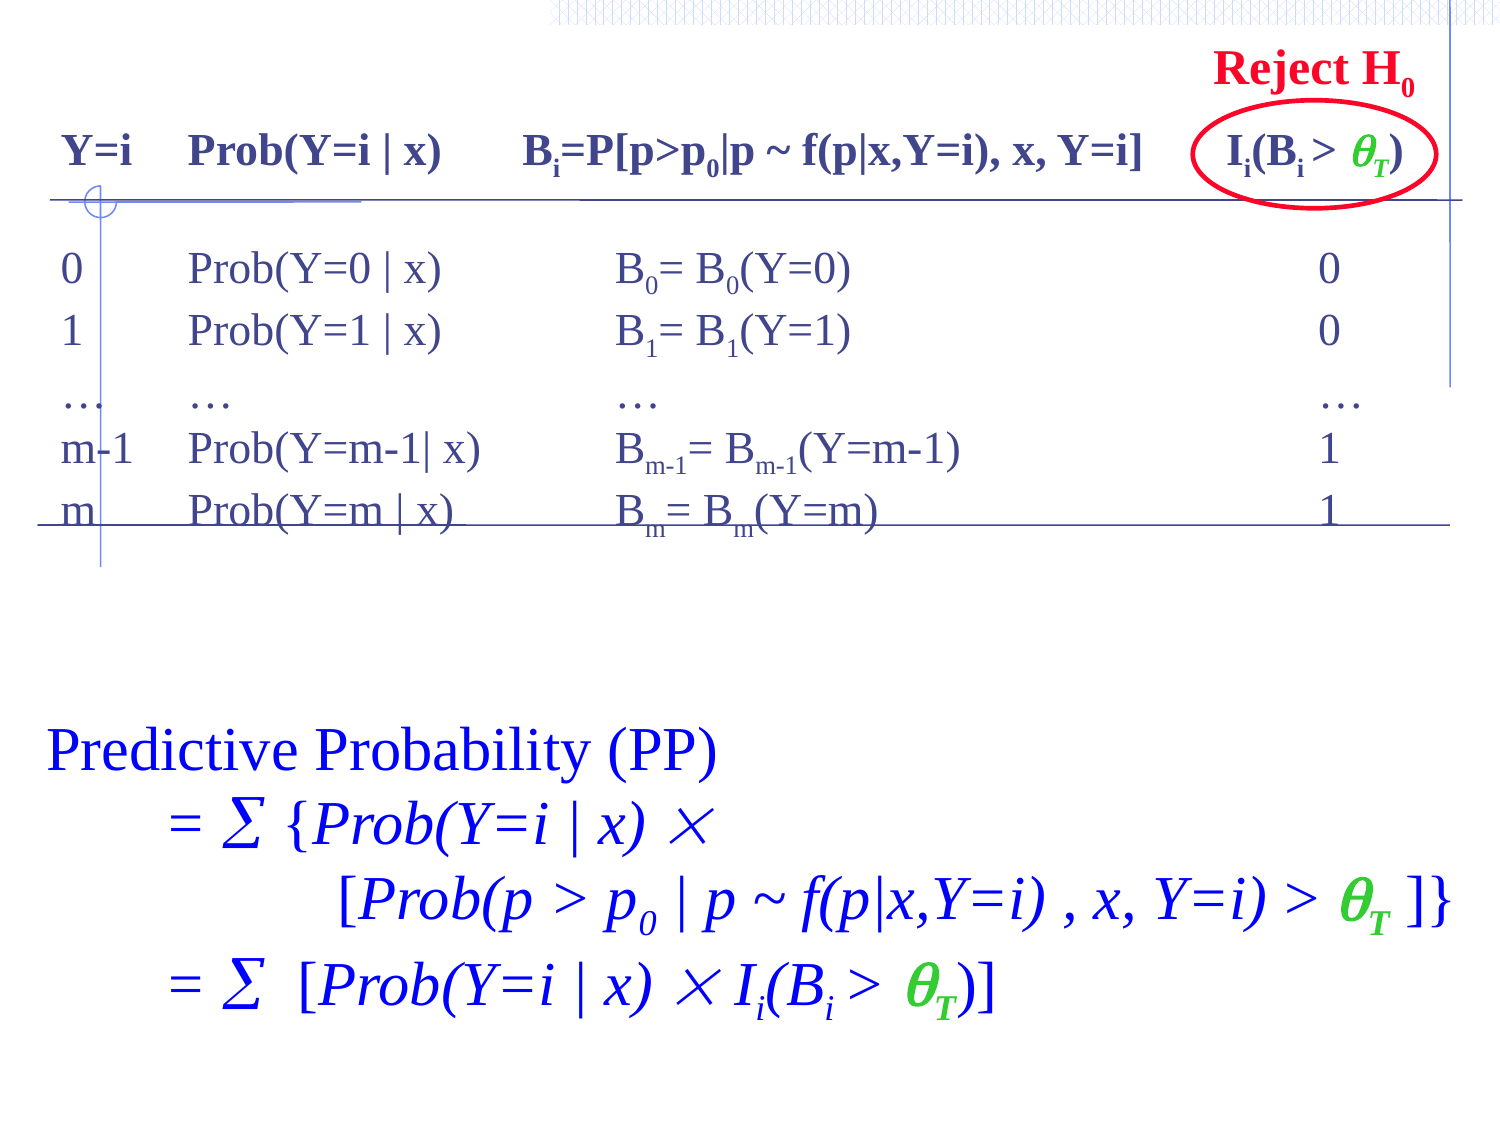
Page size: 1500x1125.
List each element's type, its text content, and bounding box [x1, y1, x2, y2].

text_box Y=i Prob(Y=i | x) Bi=P[p>p0|p ~ f(p|x,Y=i), x, Y=i] Ii(Bi > T) 0 Prob(Y=0 | x) B0= B0(Y=0) 0 1 Prob(Y=1 | x) B1= B1(Y=1) 0 … … … … m-1 Prob(Y=m-1| x) Bm-1= Bm-1(Y=m-1) 1 m Prob(Y=m | x) Bm= Bm(Y=m) 1 Predictive Probability (PP) =  {Prob(Y=i | x)  [Prob(p > p0 | p ~ f(p|x,Y=i) , x, Y=i) > T ]} =  [Prob(Y=i | x)  Ii(Bi > T)] [0, 112, 1500, 1036]
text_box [1192, 27, 1470, 209]
